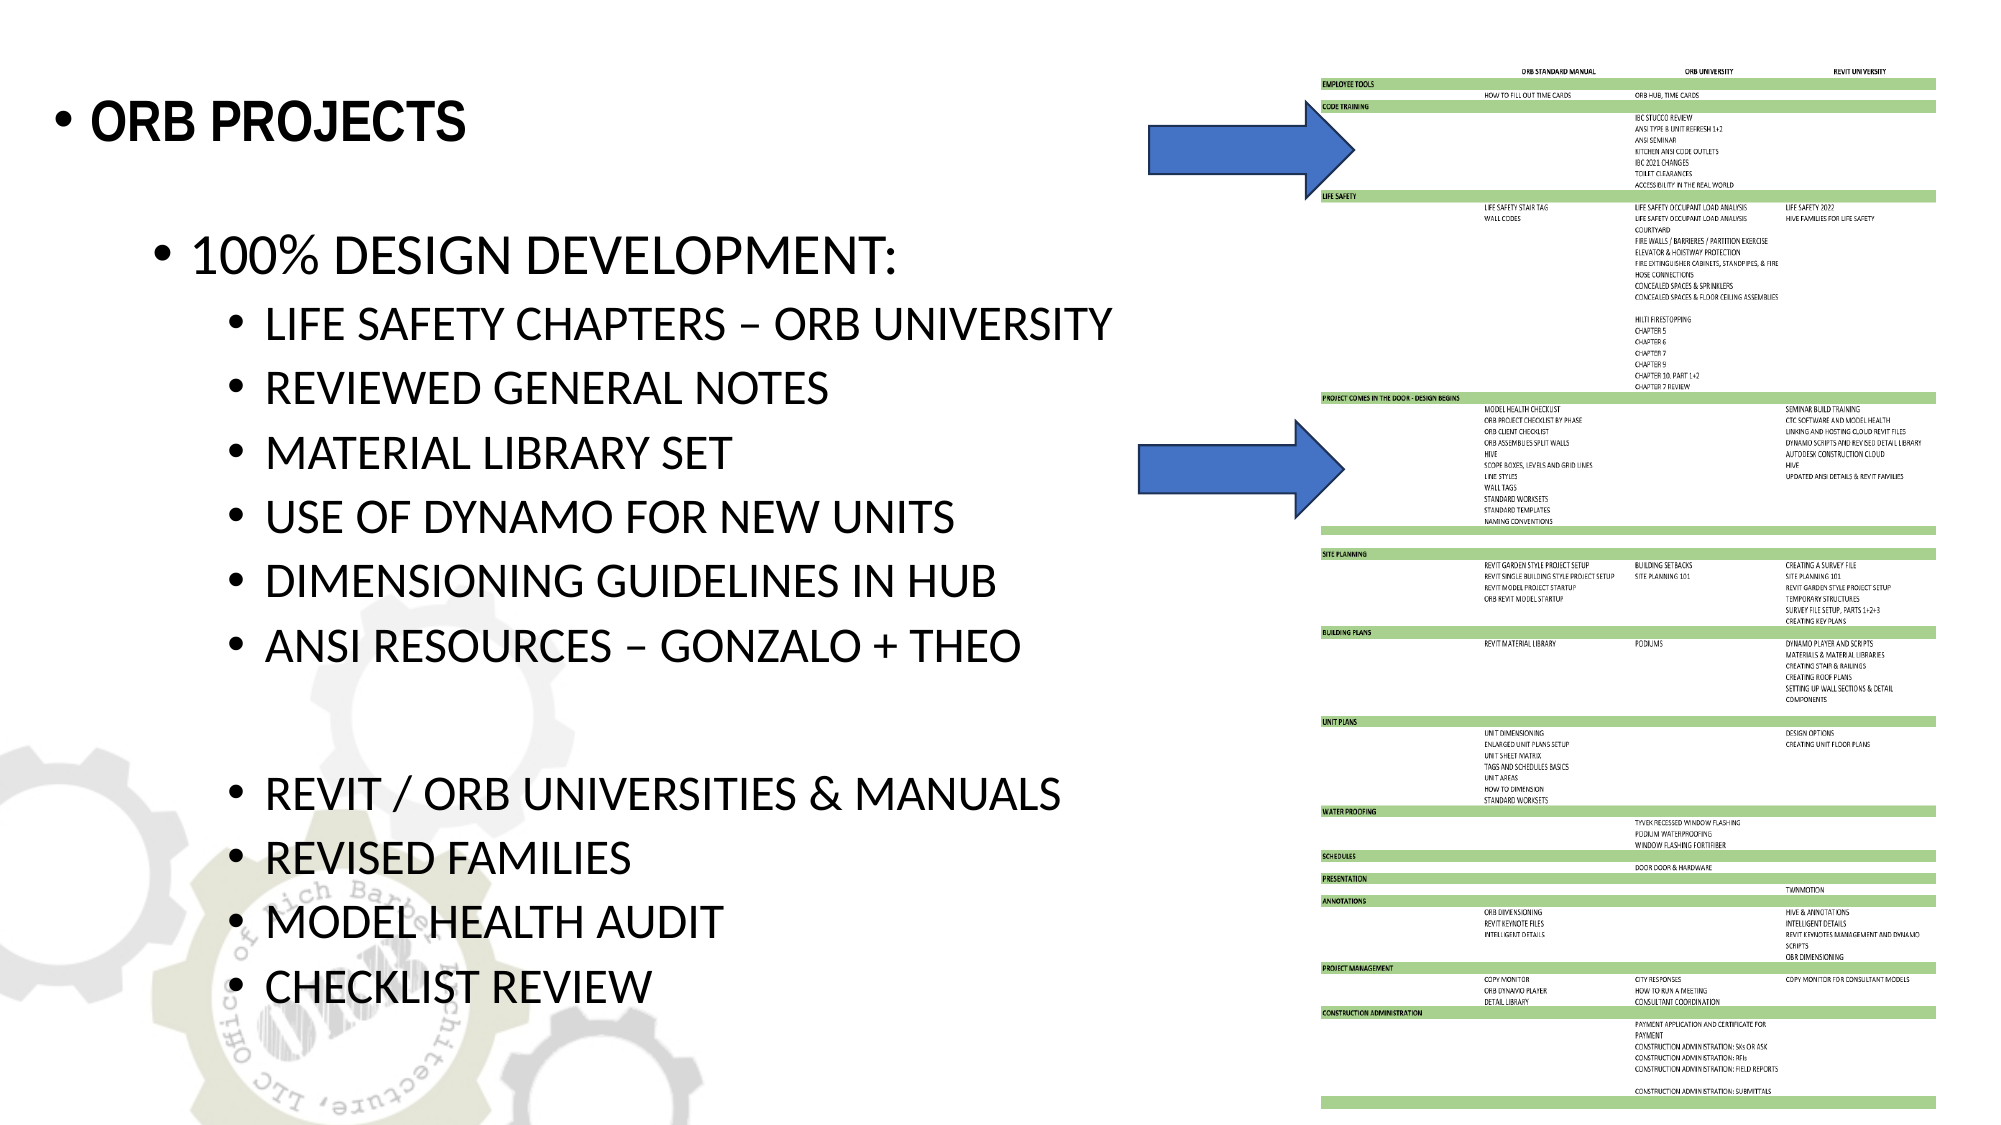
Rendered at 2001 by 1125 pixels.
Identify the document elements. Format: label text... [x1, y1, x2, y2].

list 100% DESIGN DEVELOPMENT: LIFE SAFETY CHAPTERS – ORB UNIVERSITY REVIEWED GENERAL NOTES MATERIAL LIBRARY SET USE OF DYNAMO FOR NEW UNITS DIMENSIONING GUIDELINES IN HUB ANSI RESOURCES – GONZALO + THEO REVIT / ORB UNIVERSITIES & MANUALS REVISED FAMILIES MODEL HEALTH AUDIT CHECKLIST REVIEW [137, 216, 1241, 1042]
text_box [1137, 444, 1241, 495]
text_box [1241, 0, 2000, 1125]
text_box [1148, 124, 1241, 176]
text_box ORB PROJECTS [38, 83, 646, 217]
